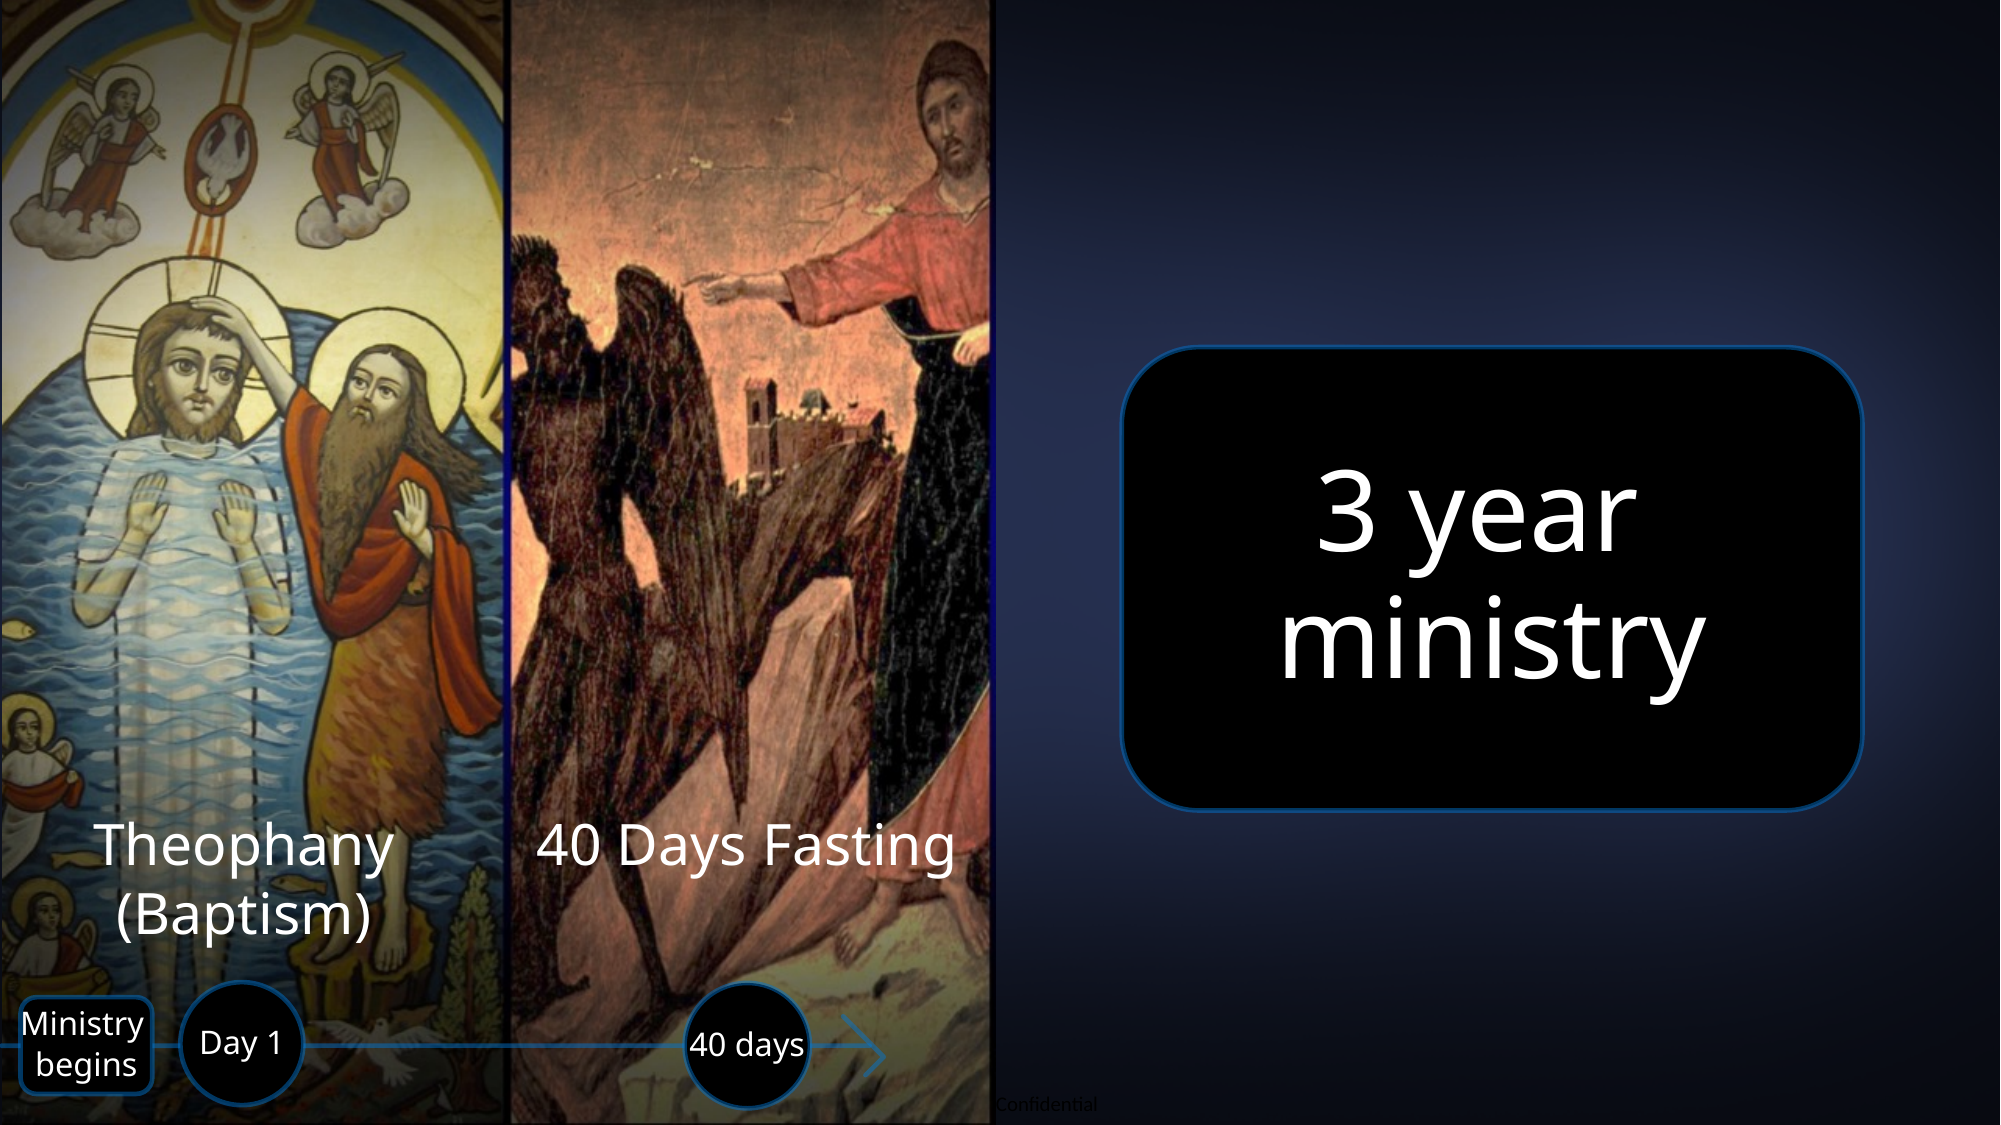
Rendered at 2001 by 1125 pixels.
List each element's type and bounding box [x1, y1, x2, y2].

text_box [1, 1016, 870, 1075]
picture [0, 0, 2000, 1125]
